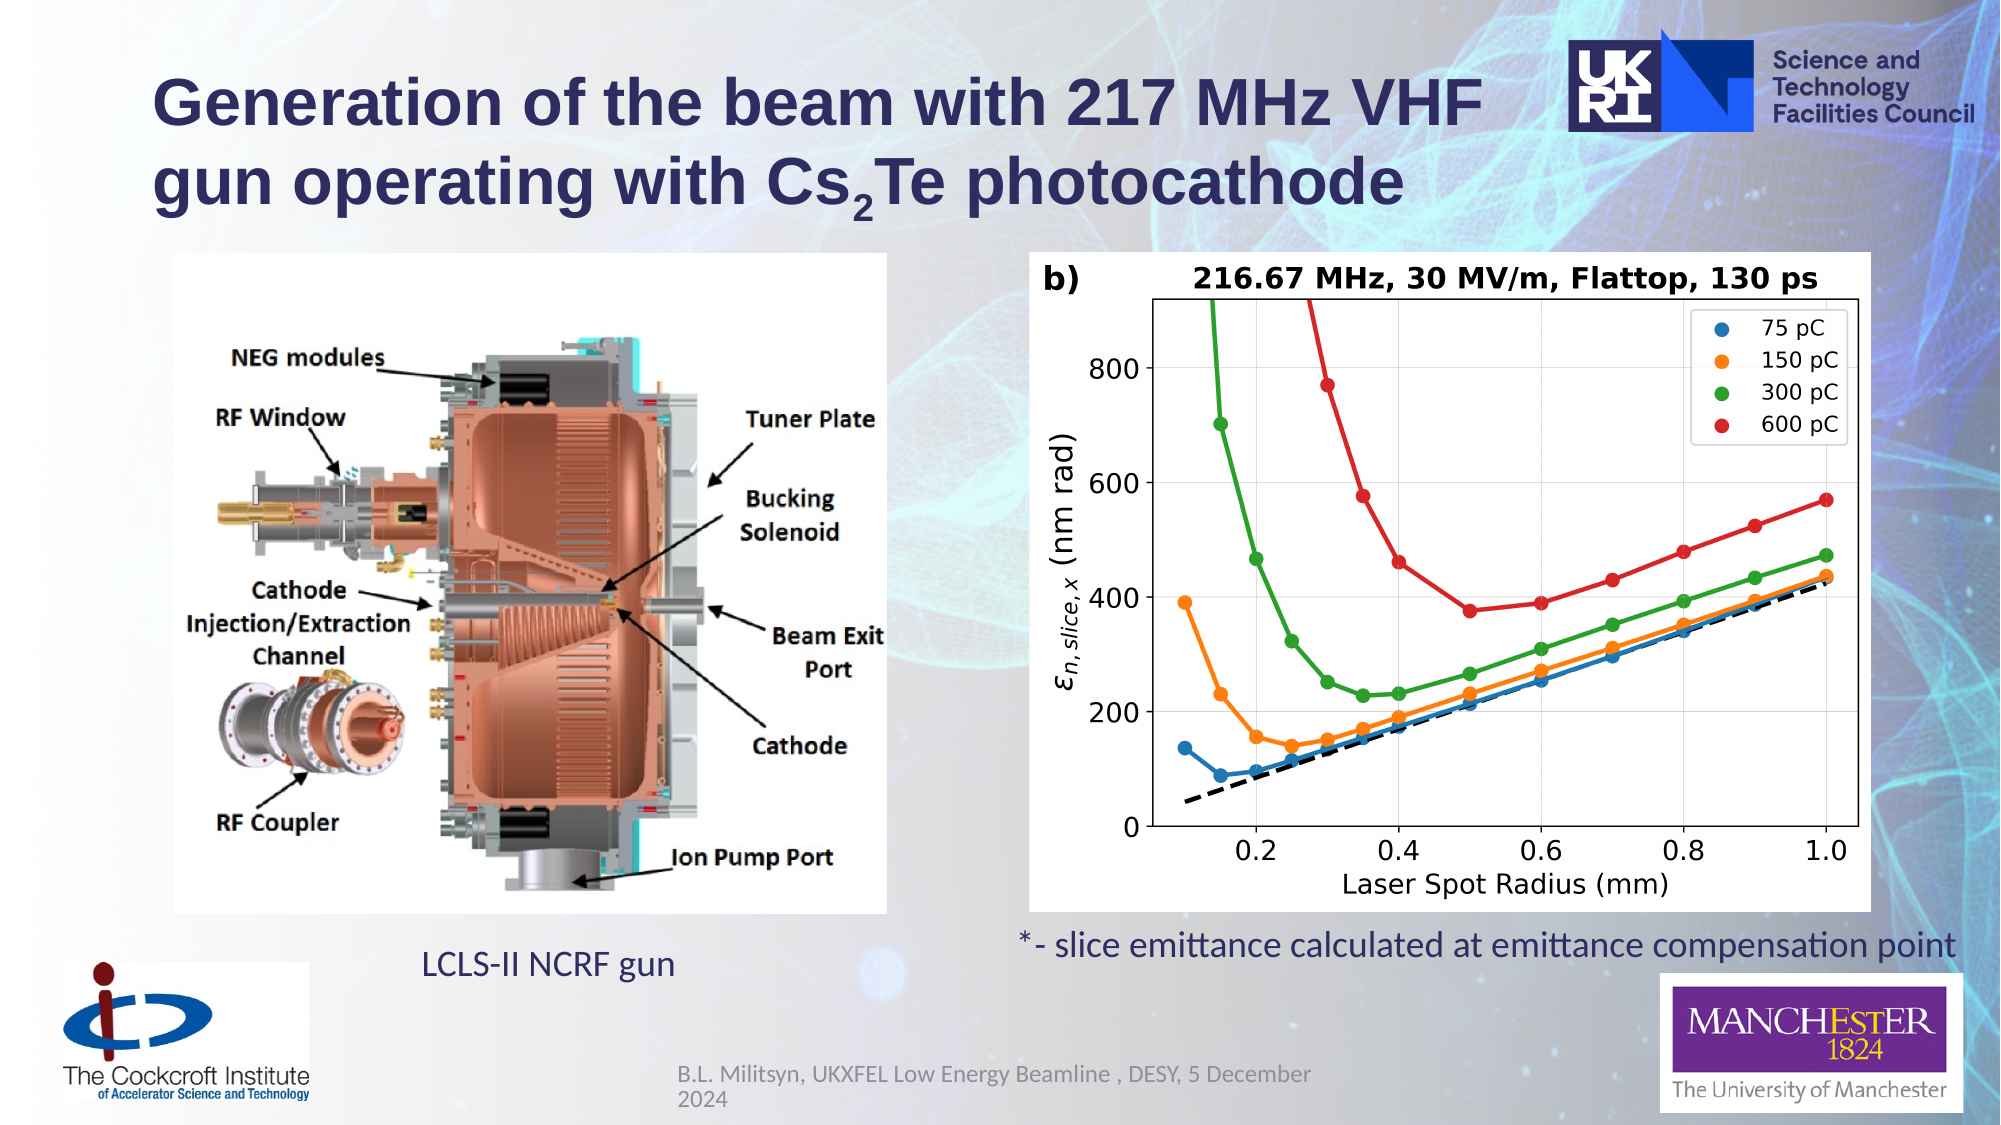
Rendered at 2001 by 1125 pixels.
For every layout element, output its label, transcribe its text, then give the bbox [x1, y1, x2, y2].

title Generation of the beam with 217 MHz VHF gun operating with Cs2Te photocathode [137, 59, 1569, 278]
picture [1568, 28, 1974, 132]
picture [173, 253, 887, 914]
picture [1029, 252, 1871, 912]
text_box LCLS-II NCRF gun [406, 932, 692, 992]
footer B.L. Militsyn, UKXFEL Low Energy Beamline , DESY, 5 December 2024 [662, 1042, 1338, 1103]
picture [1659, 973, 1964, 1113]
text_box *- slice emittance calculated at emittance compensation point [1001, 912, 1973, 972]
picture [63, 962, 309, 1101]
slide_number 4 [1412, 1042, 1659, 1103]
